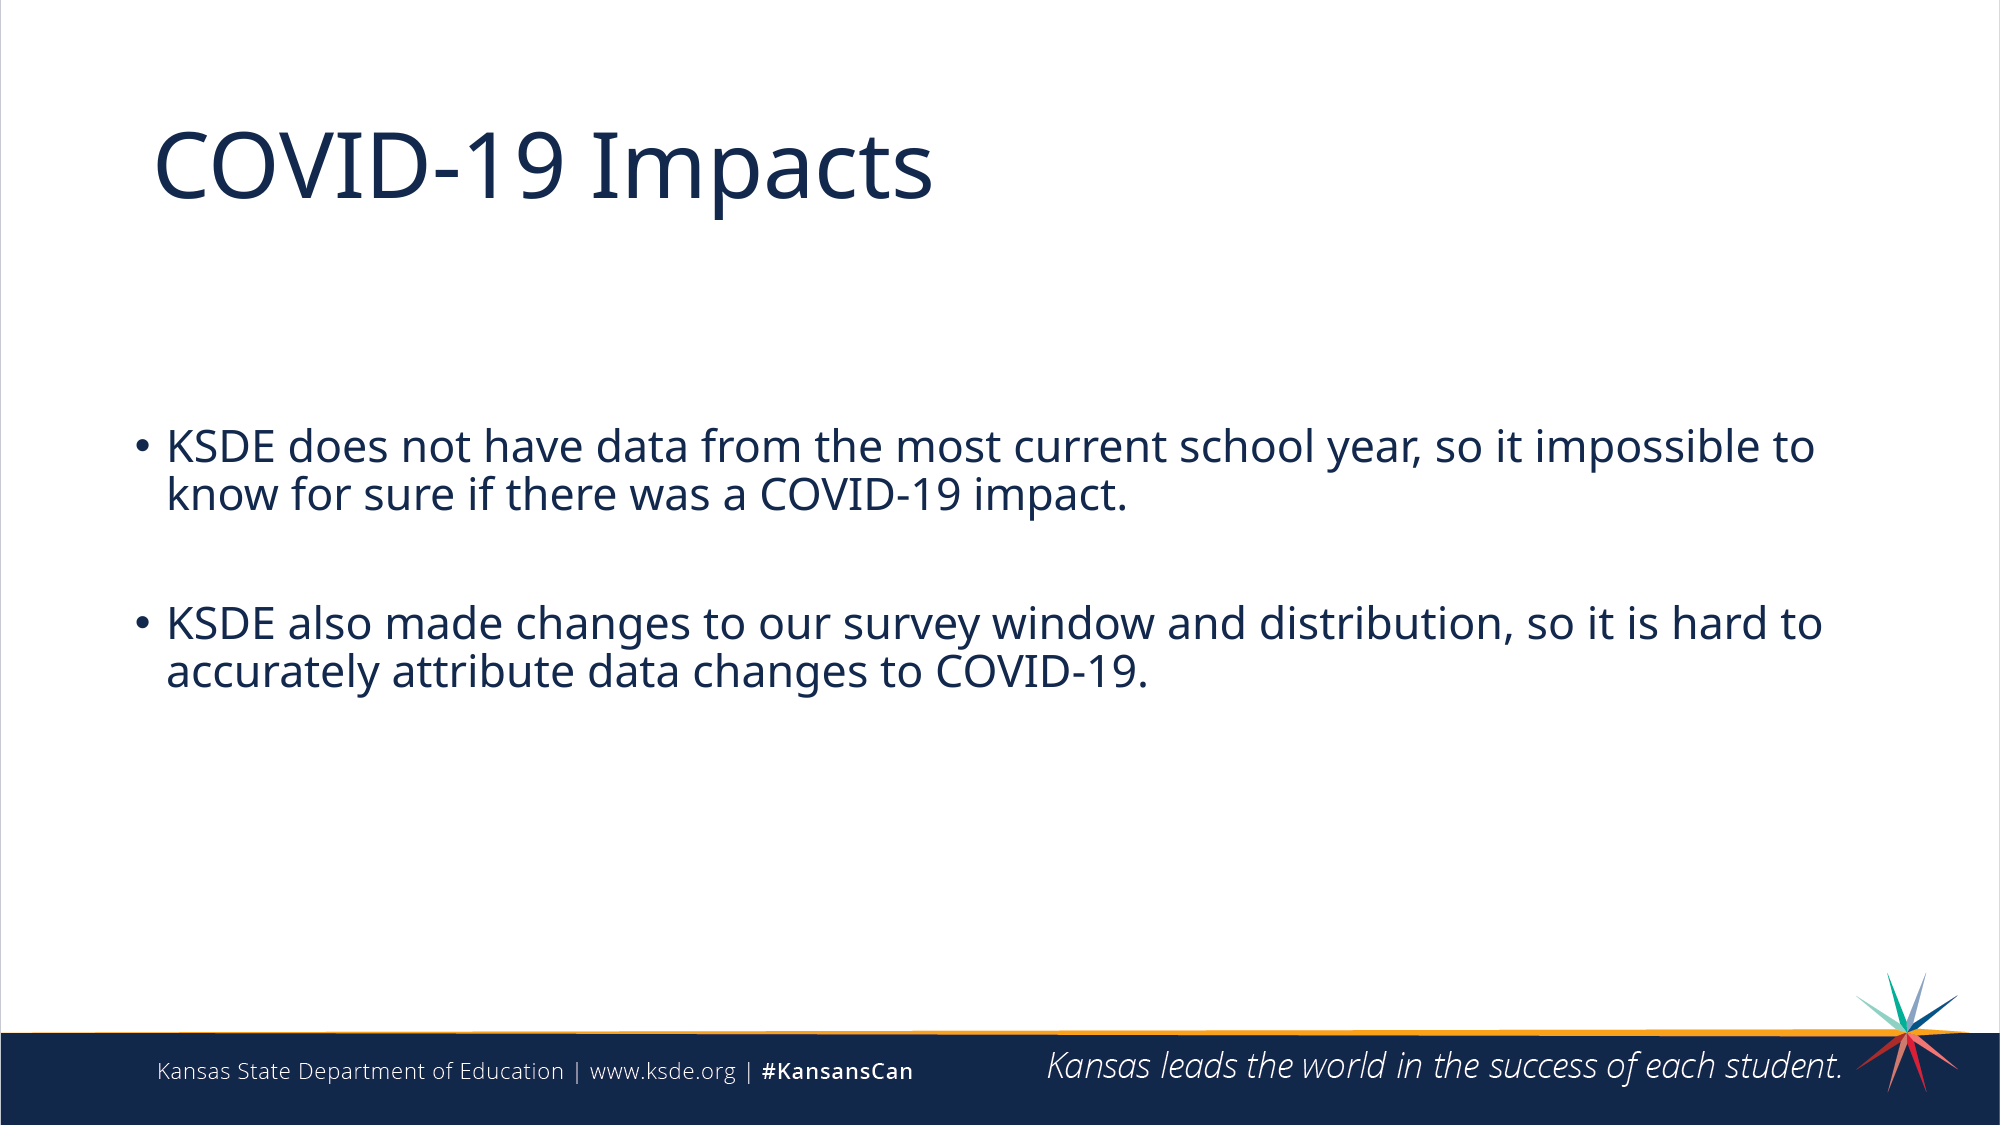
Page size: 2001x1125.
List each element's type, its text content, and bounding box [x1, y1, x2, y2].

title COVID-19 Impacts [137, 59, 1863, 278]
picture [0, 0, 2000, 1125]
list KSDE does not have data from the most current school year, so it impossible to know for sure if there was a COVID-19 impact. KSDE also made changes to our survey window and distribution, so it is hard to accurately attribute data changes to COVID-19. [119, 416, 1845, 709]
